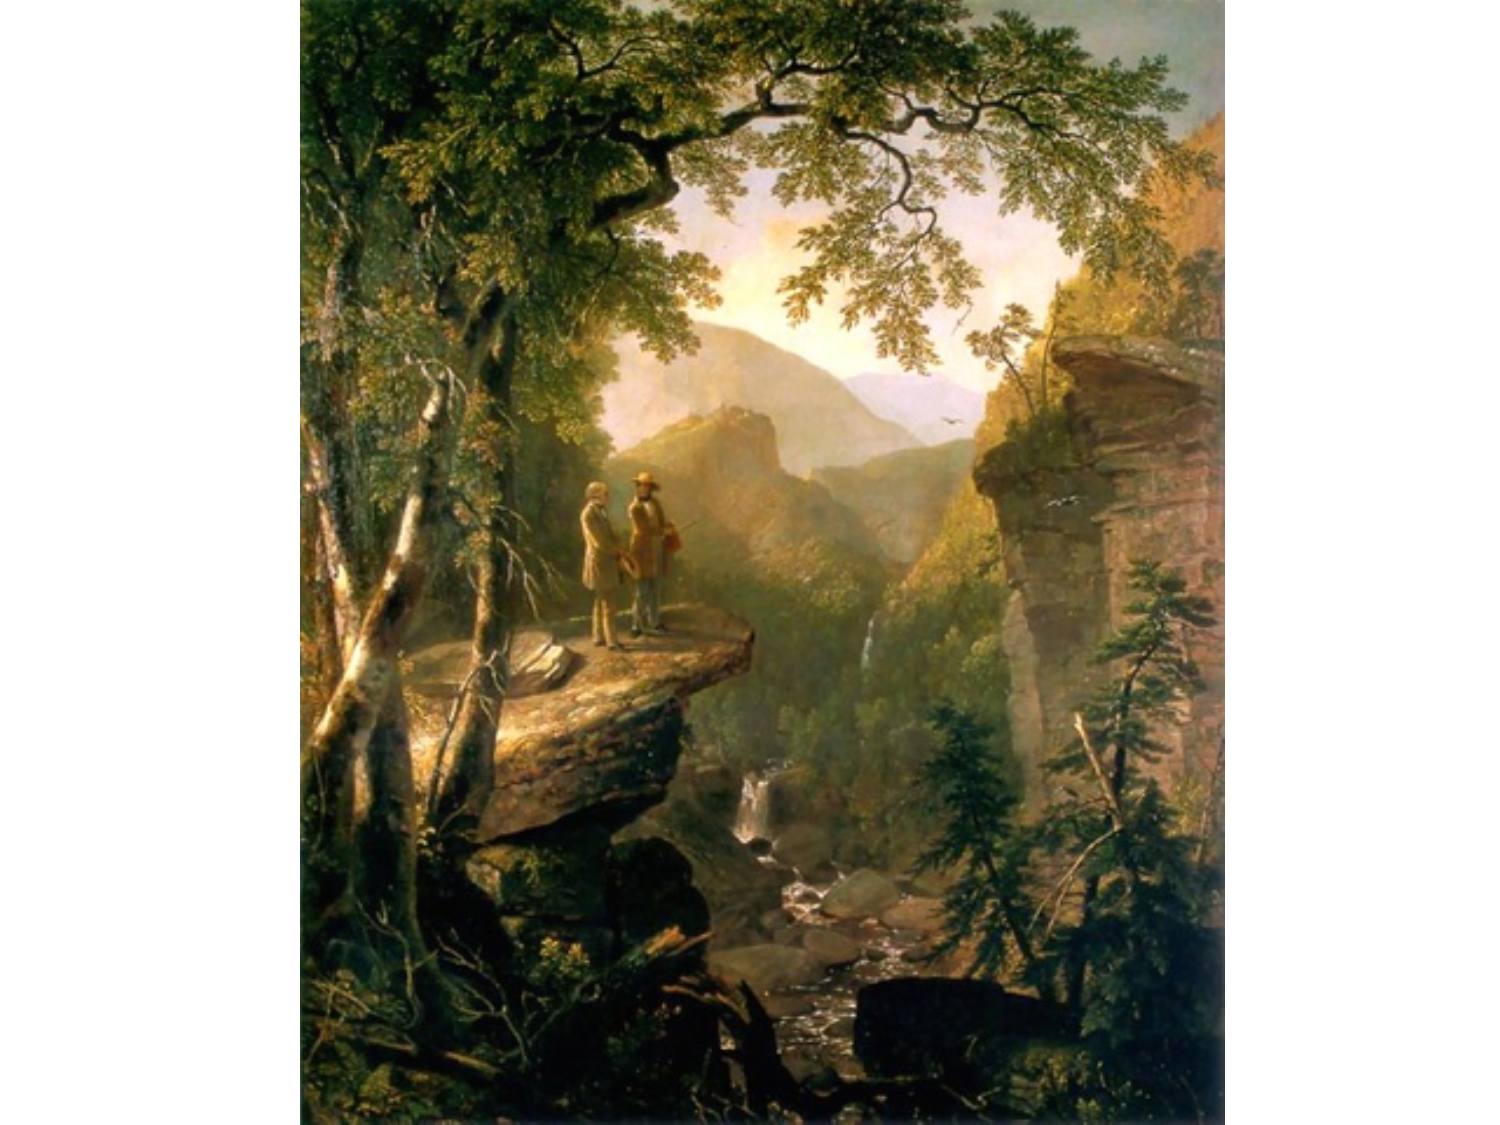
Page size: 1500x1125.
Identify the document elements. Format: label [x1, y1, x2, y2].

list [299, 0, 1226, 1125]
